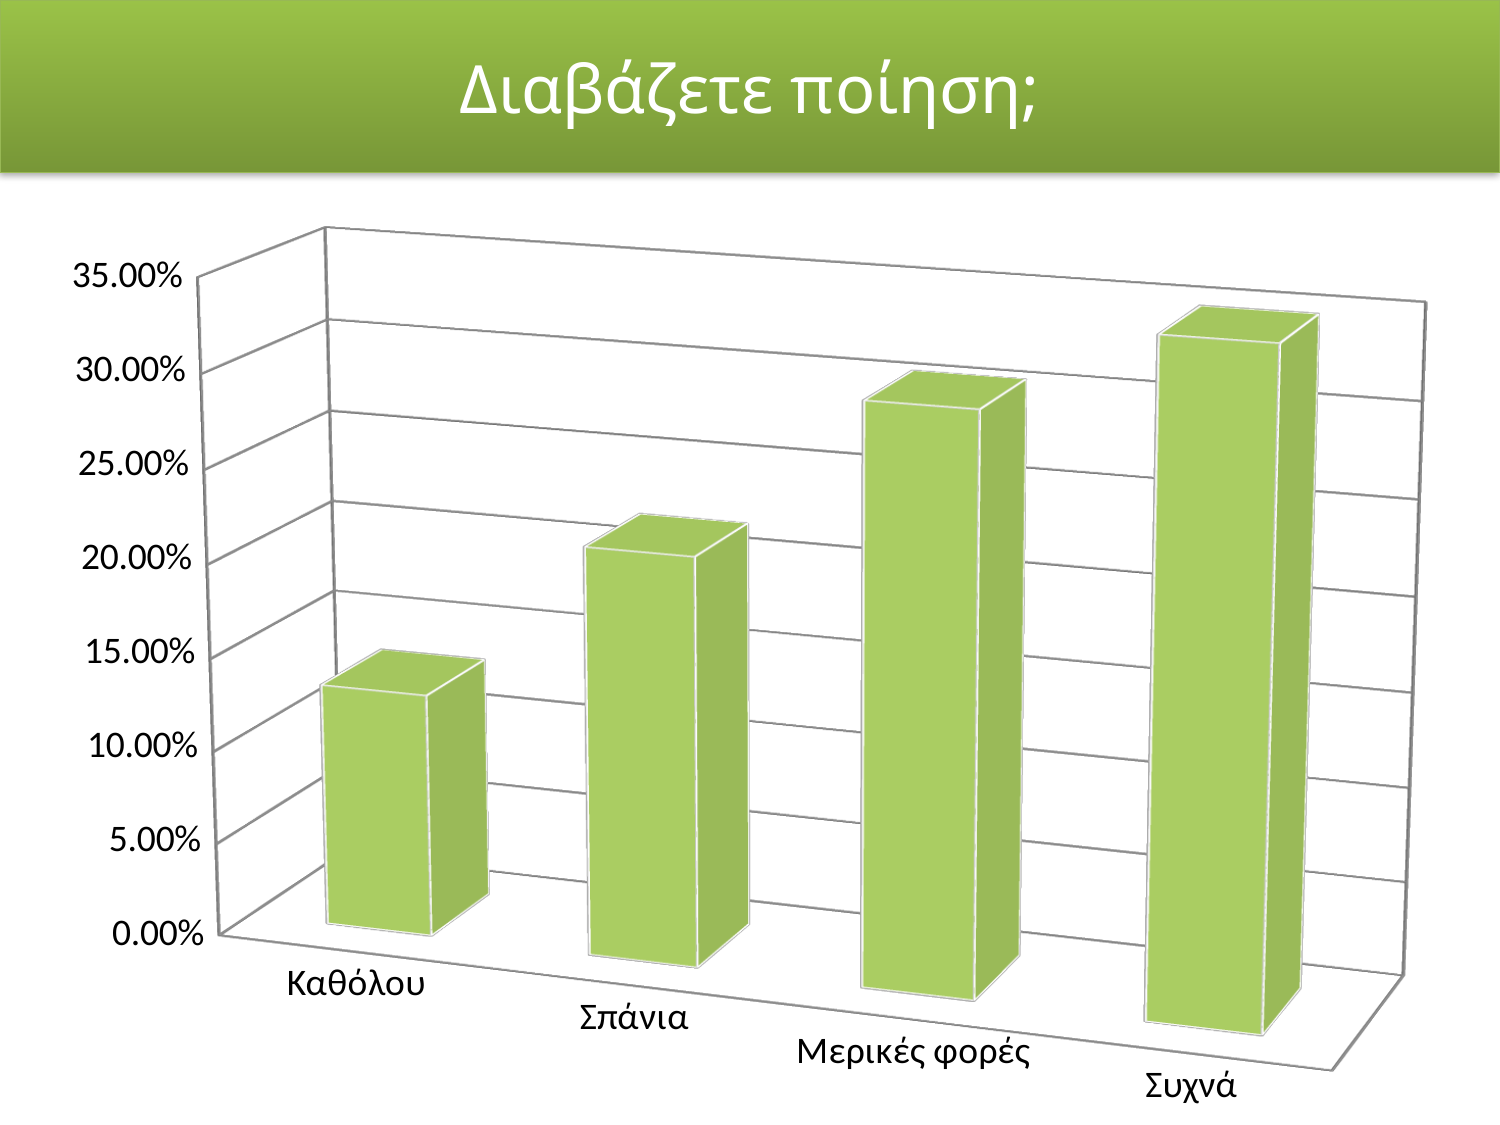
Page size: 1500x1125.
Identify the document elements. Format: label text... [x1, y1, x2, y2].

chart [0, 207, 1500, 1125]
title Διαβάζετε ποίηση; [0, 0, 1500, 173]
